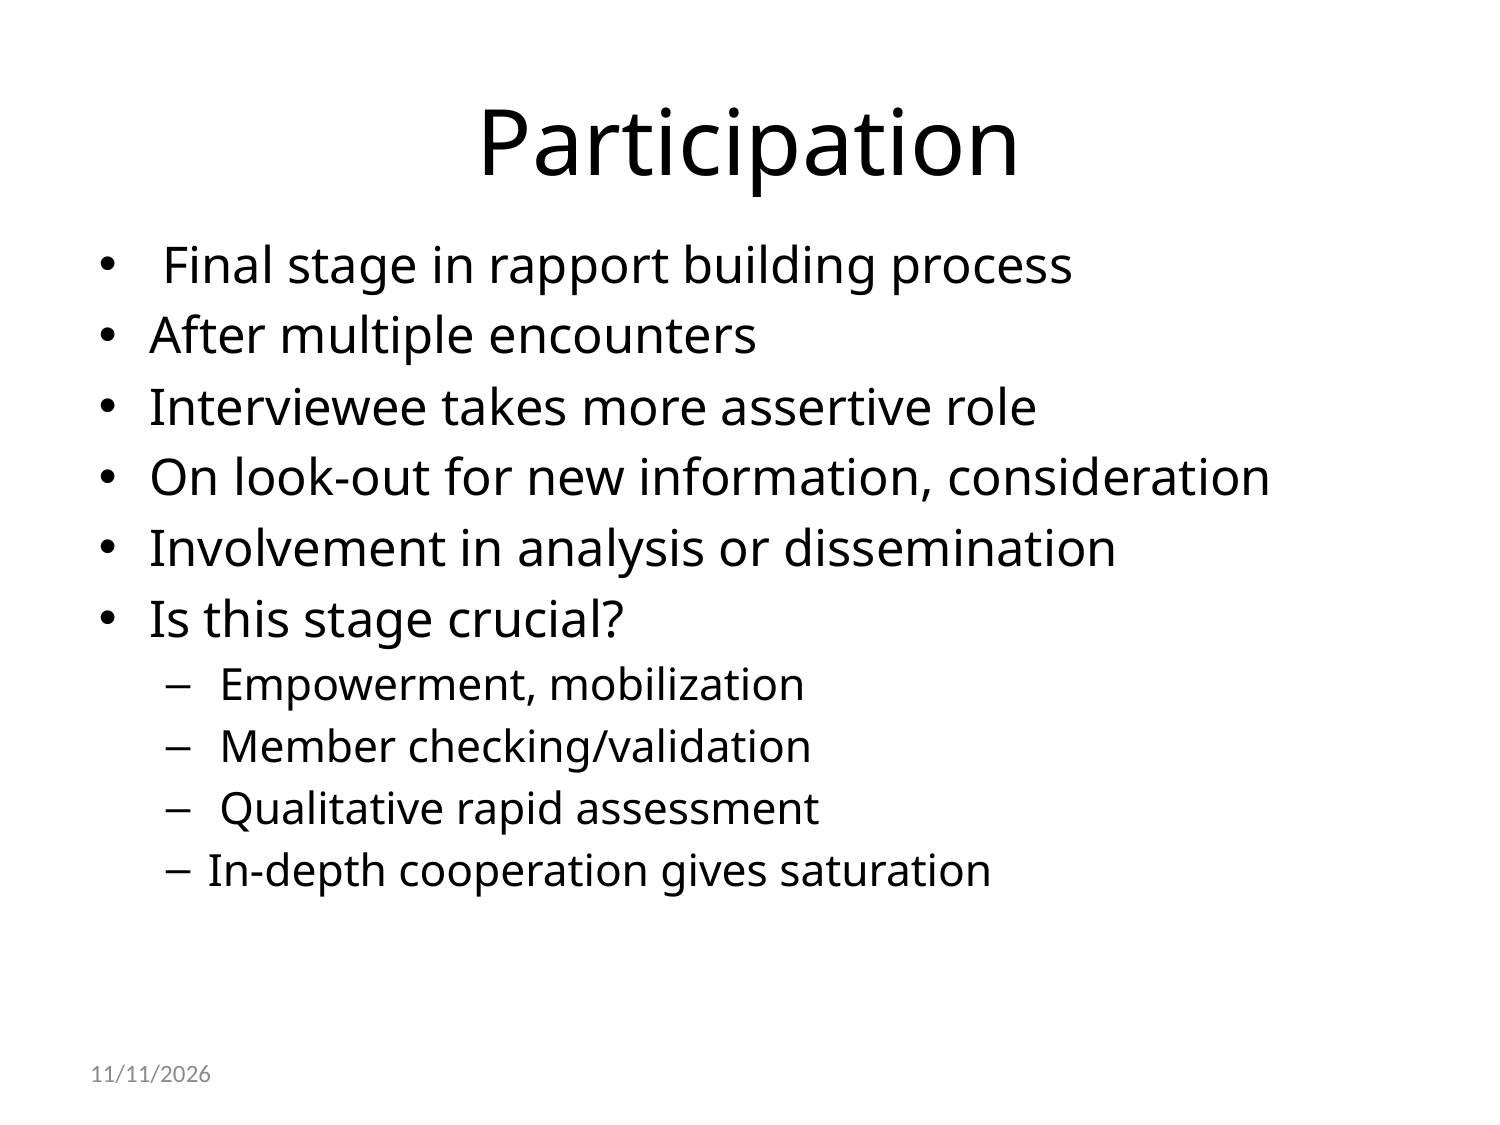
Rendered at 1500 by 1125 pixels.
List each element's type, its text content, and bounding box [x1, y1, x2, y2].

list Final stage in rapport building process After multiple encounters Interviewee takes more assertive role On look-out for new information, consideration Involvement in analysis or dissemination Is this stage crucial? Empowerment, mobilization Member checking/validation Qualitative rapid assessment In-depth cooperation gives saturation [83, 224, 1417, 905]
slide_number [75, 1042, 425, 1103]
title Participation [75, 45, 1425, 233]
